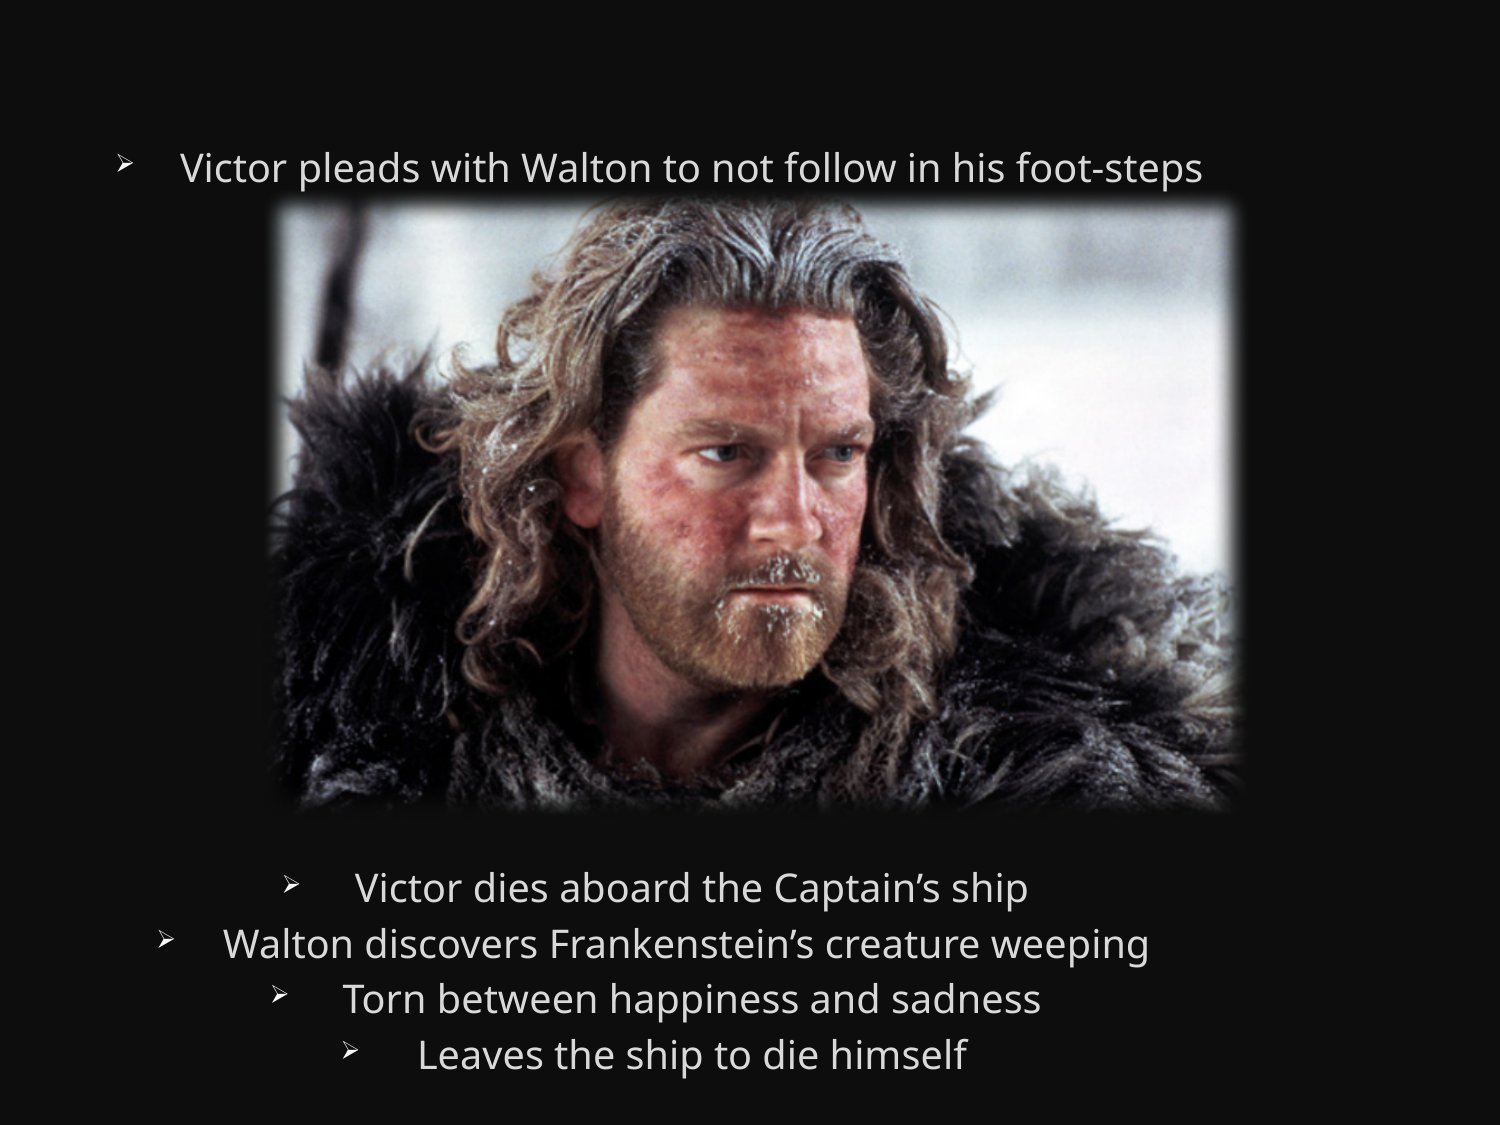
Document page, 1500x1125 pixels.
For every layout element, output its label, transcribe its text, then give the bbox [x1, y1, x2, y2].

picture [262, 187, 1251, 819]
subtitle Victor pleads with Walton to not follow in his foot-steps Victor dies aboard the Captain’s ship Walton discovers Frankenstein’s creature weeping Torn between happiness and sadness Leaves the ship to die himself [37, 24, 1288, 1088]
